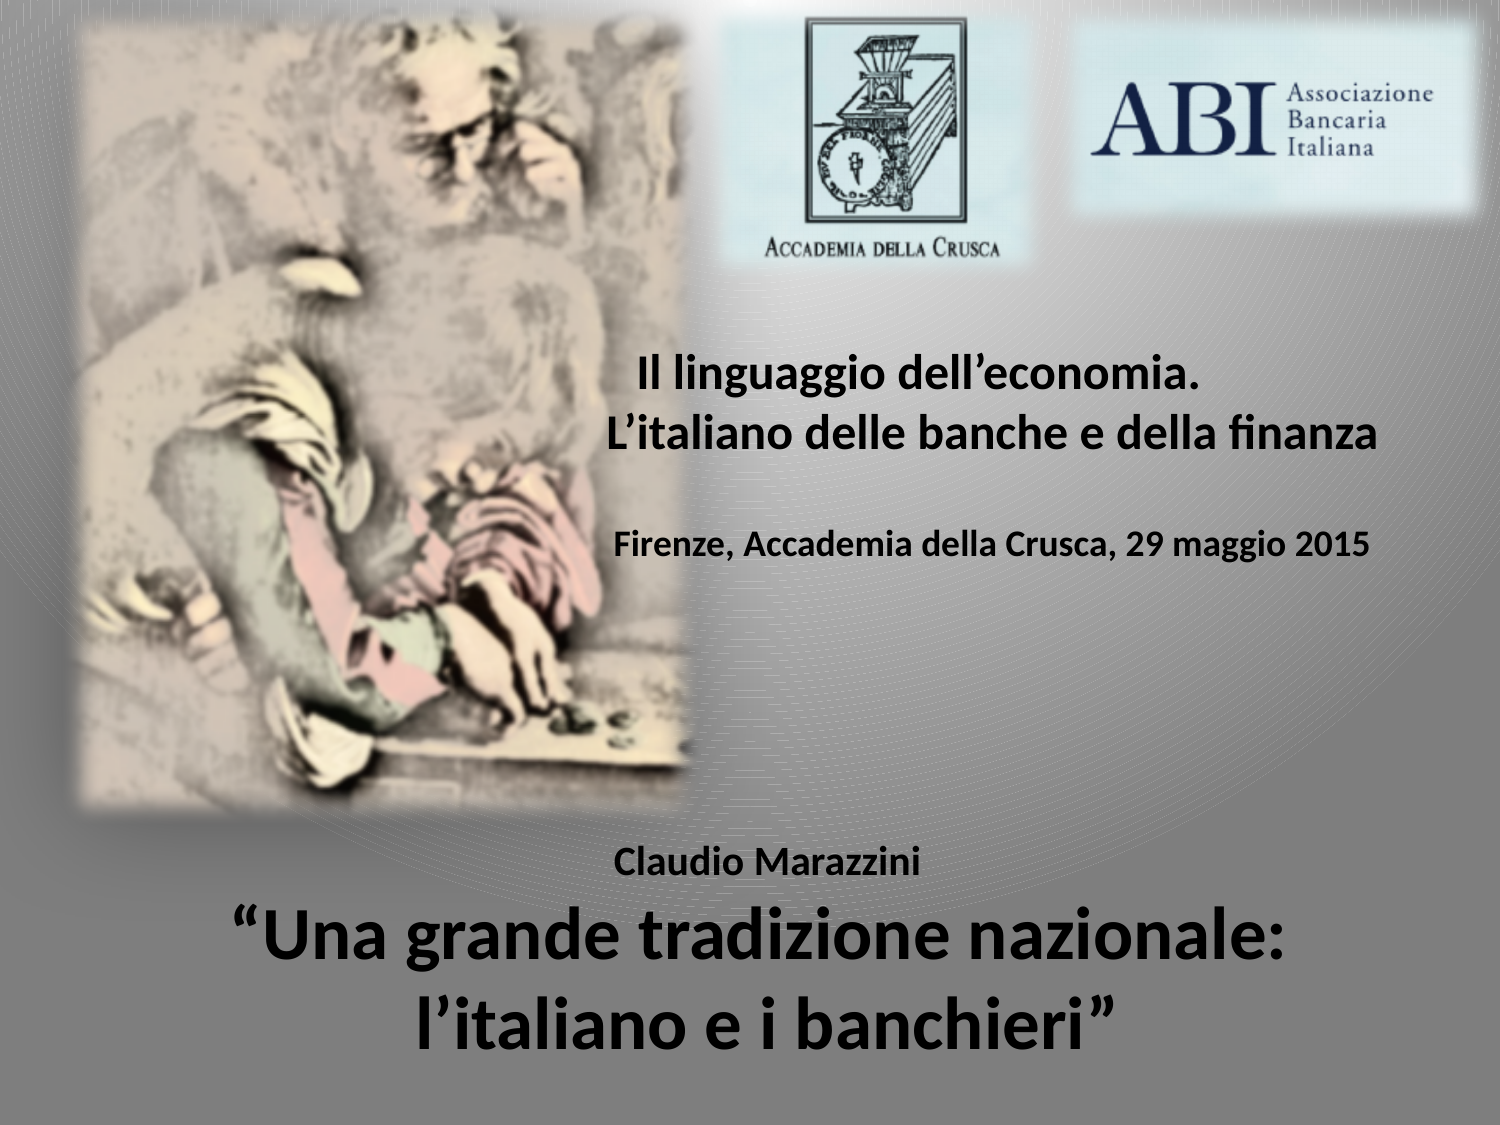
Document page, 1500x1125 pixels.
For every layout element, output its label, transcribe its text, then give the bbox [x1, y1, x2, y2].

picture [60, 0, 1498, 827]
title Il linguaggio dell’economia. L’italiano delle banche e della finanza Firenze, Accademia della Crusca, 29 maggio 2015 Claudio Marazzini “Una grande tradizione nazionale: l’italiano e i banchieri” [707, 326, 1412, 662]
